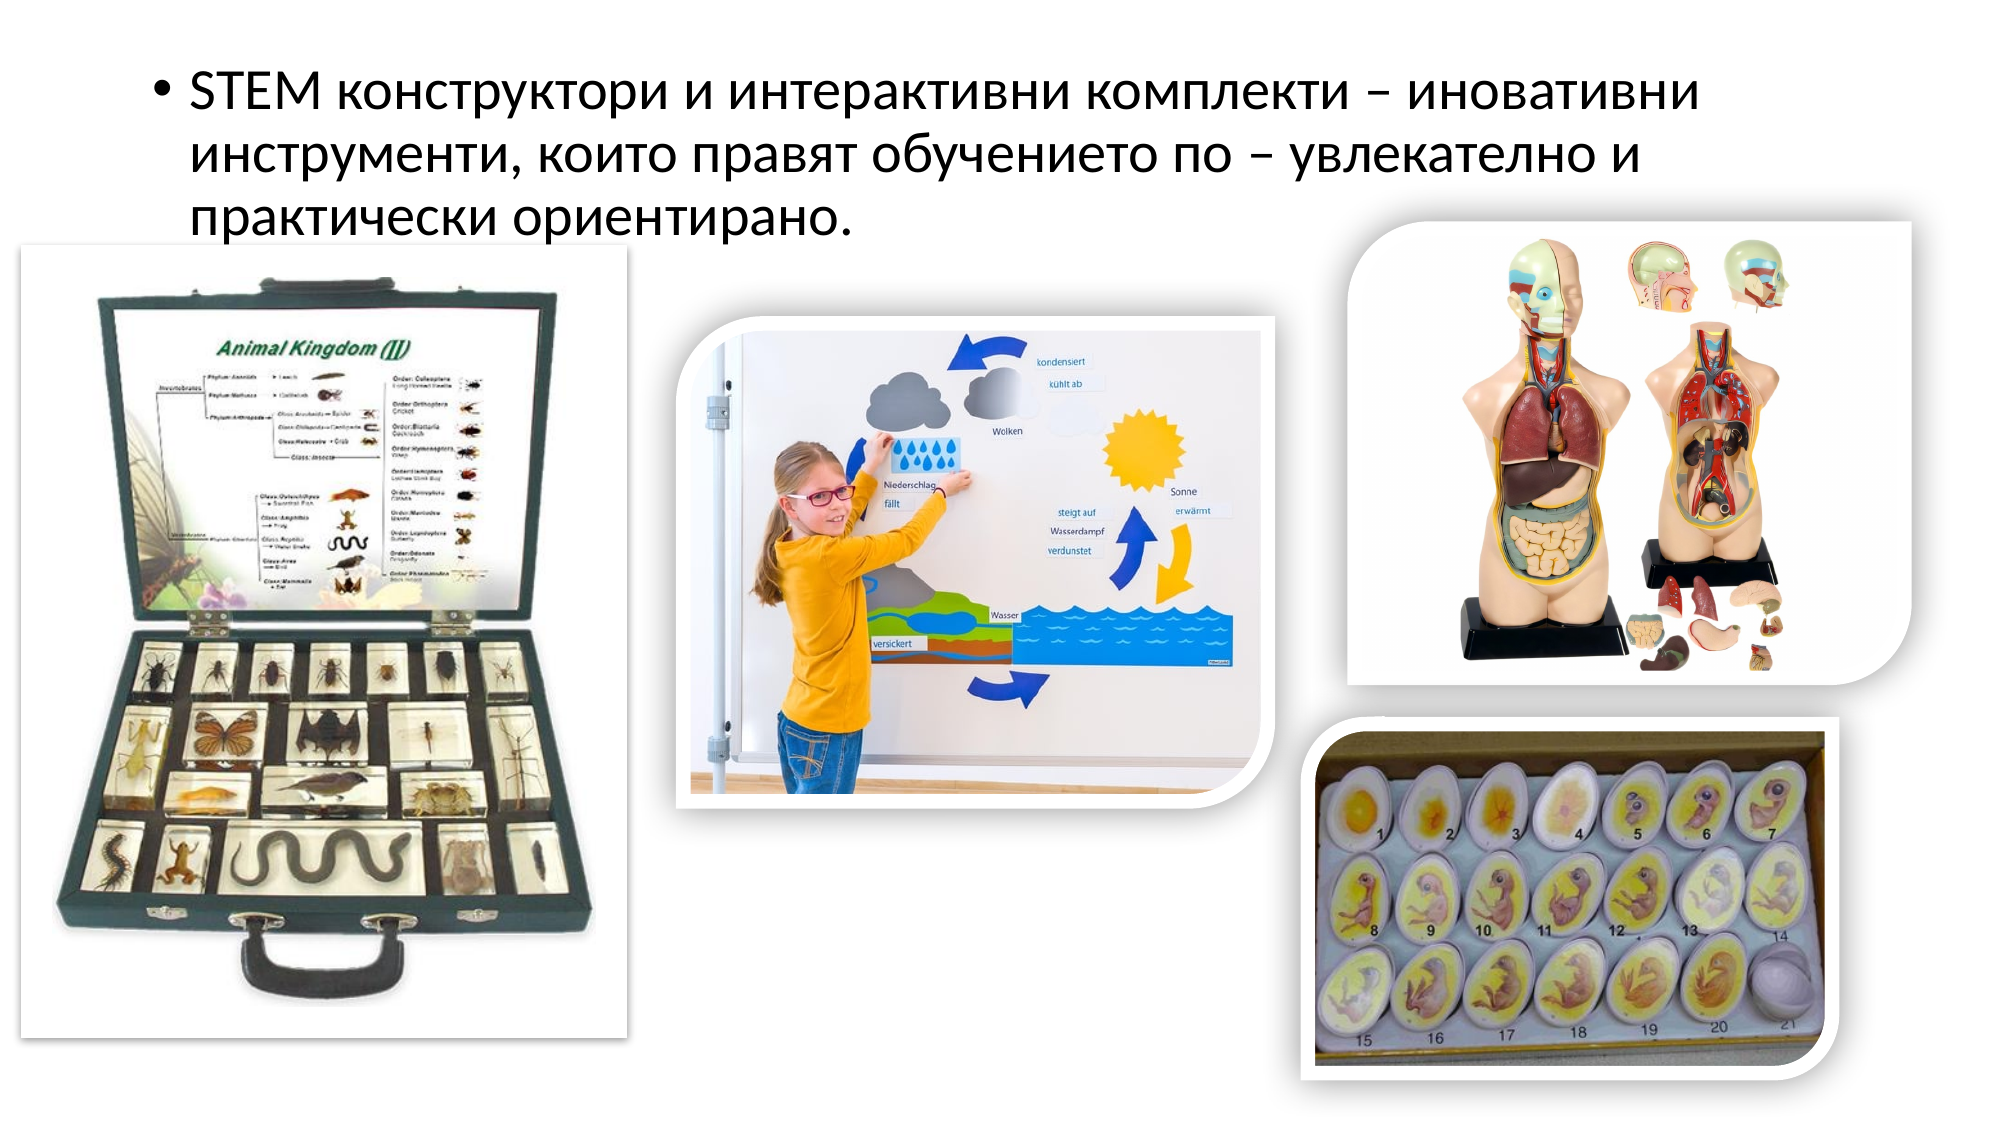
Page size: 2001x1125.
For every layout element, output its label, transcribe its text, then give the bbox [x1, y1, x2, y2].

picture [683, 323, 1268, 802]
picture [1307, 724, 1832, 1074]
list STEM конструктори и интерактивни комплекти – иновативни инструменти, които правят обучението по – увлекателно и практически ориентирано. [137, 51, 1863, 277]
picture [51, 276, 597, 1007]
picture [1354, 228, 1905, 678]
